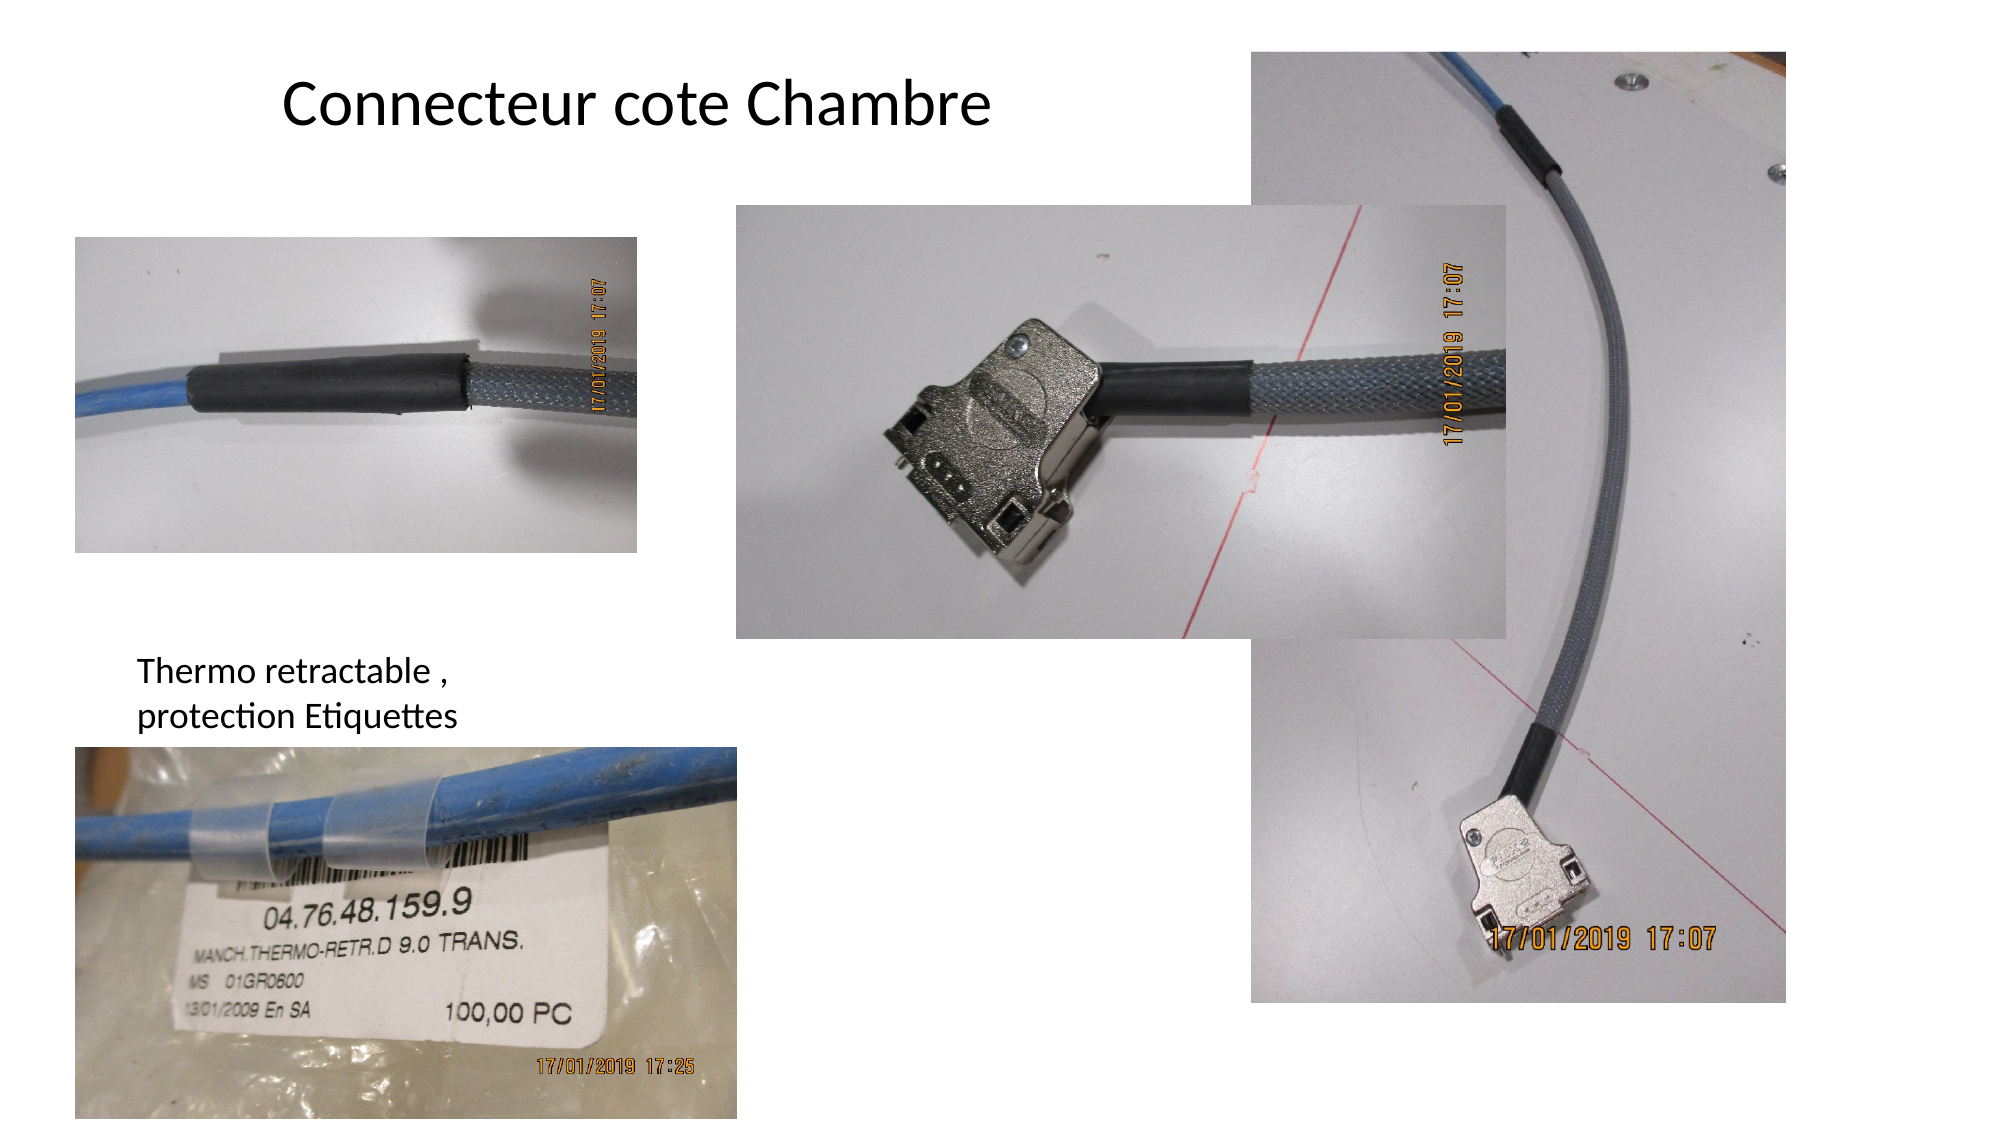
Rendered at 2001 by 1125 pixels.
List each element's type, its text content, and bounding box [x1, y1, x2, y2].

text_box Thermo retractable , protection Etiquettes [122, 638, 590, 744]
picture [736, 53, 1994, 1003]
picture [75, 747, 737, 1119]
picture [75, 237, 637, 553]
text_box Connecteur cote Chambre [268, 51, 1116, 146]
